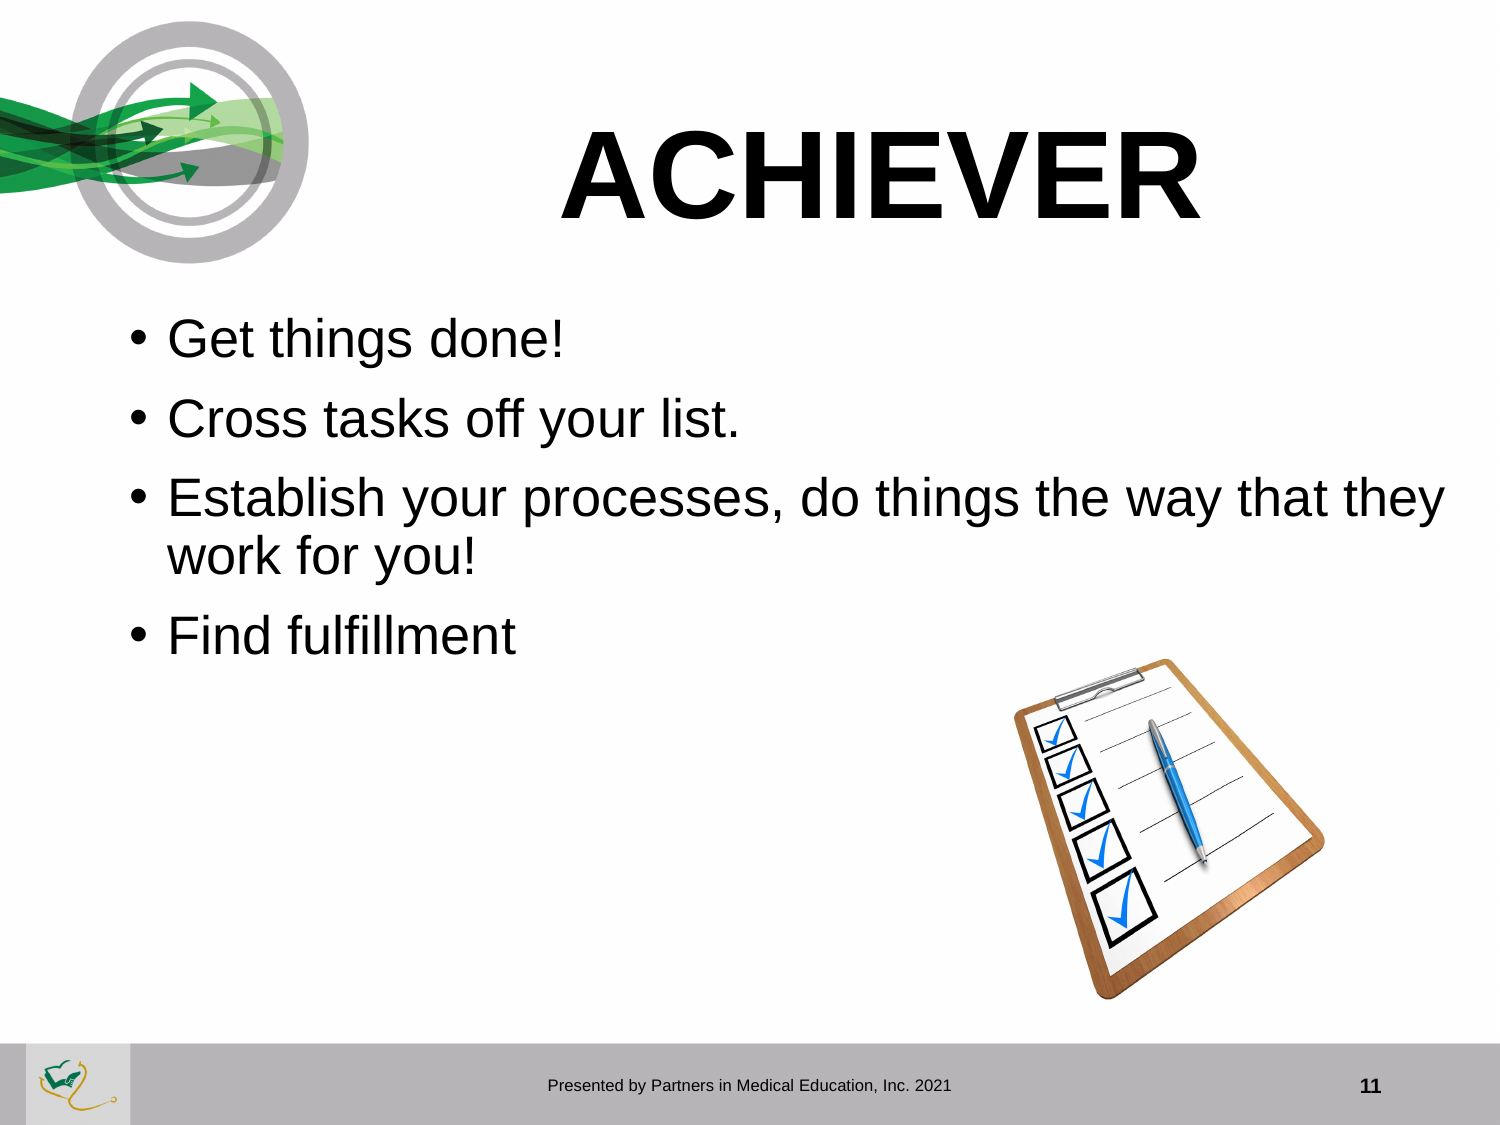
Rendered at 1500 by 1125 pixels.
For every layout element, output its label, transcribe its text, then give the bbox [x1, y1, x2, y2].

slide_number 11 [1059, 1055, 1397, 1116]
title ACHIEVER [0, 35, 1219, 253]
picture [0, 0, 1500, 1125]
footer Presented by Partners in Medical Education, Inc. 2021 [496, 1055, 1004, 1116]
list Get things done! Cross tasks off your list. Establish your processes, do things the way that they work for you! Find fulfillment [114, 303, 1469, 1018]
